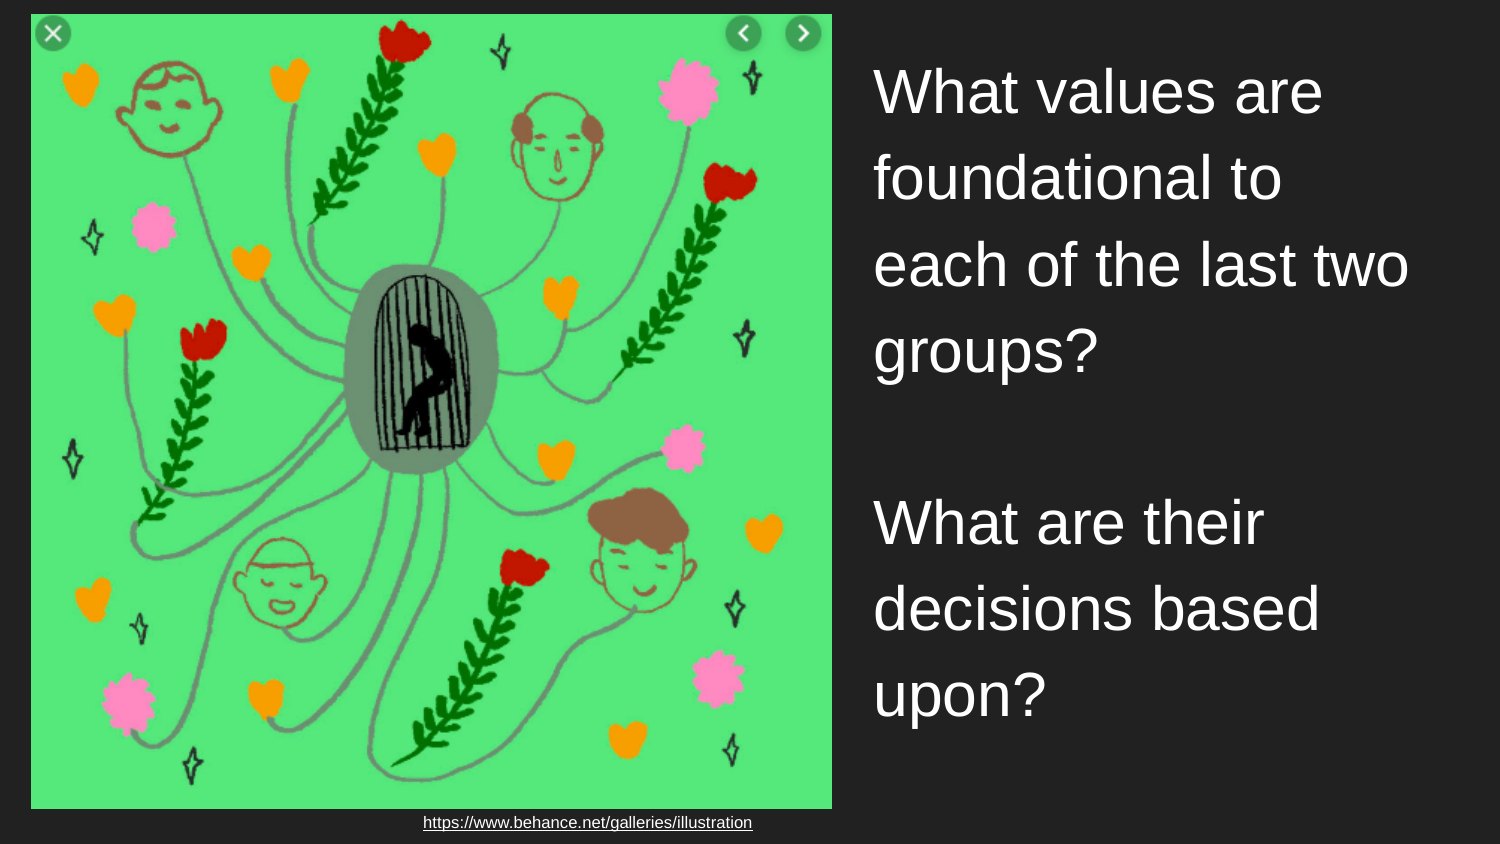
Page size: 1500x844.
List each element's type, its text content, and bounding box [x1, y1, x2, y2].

picture [31, 14, 832, 809]
text_box https://www.behance.net/galleries/illustration [408, 796, 1338, 844]
text_box What values are foundational to each of the last two groups? What are their decisions based upon? [835, 24, 1437, 154]
